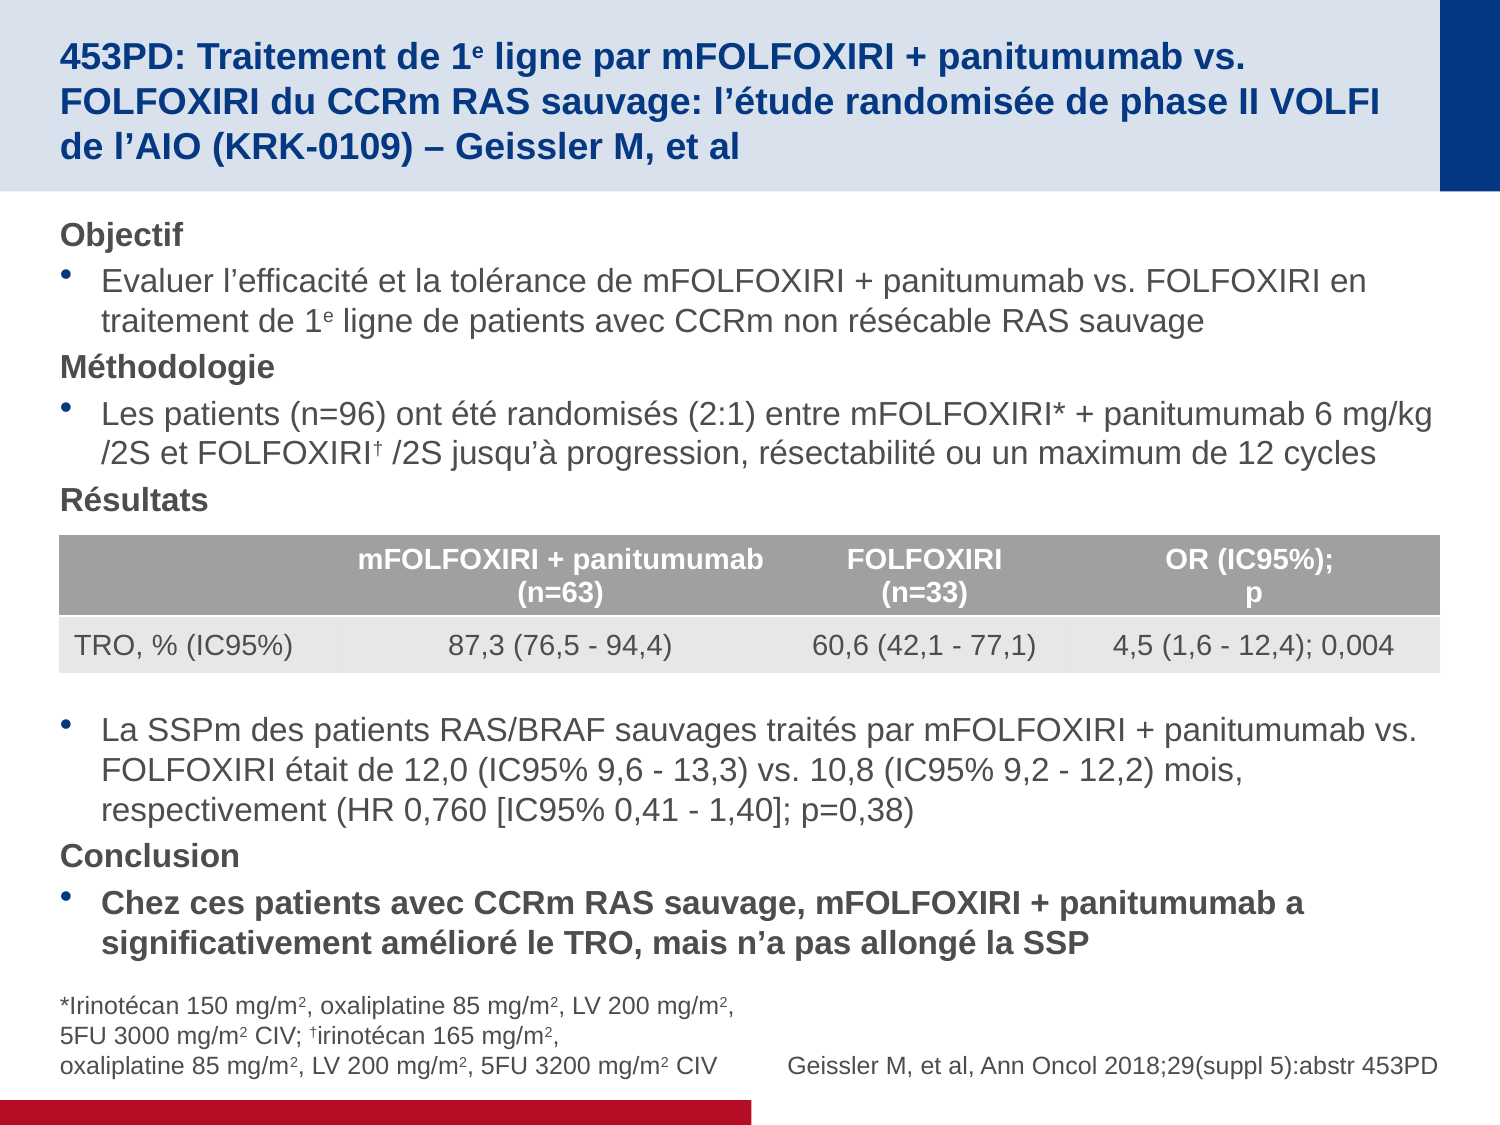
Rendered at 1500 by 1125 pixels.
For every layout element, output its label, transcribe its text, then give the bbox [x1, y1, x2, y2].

title 453PD: Traitement de 1e ligne par mFOLFOXIRI + panitumumab vs. FOLFOXIRI du CCRm RAS sauvage: l’étude randomisée de phase II VOLFI de l’AIO (KRK-0109) – Geissler M, et al [59, 29, 1412, 162]
list Objectif Evaluer l’efficacité et la tolérance de mFOLFOXIRI + panitumumab vs. FOLFOXIRI en traitement de 1e ligne de patients avec CCRm non résécable RAS sauvage Méthodologie Les patients (n=96) ont été randomisés (2:1) entre mFOLFOXIRI* + panitumumab 6 mg/kg /2S et FOLFOXIRI† /2S jusqu’à progression, résectabilité ou un maximum de 12 cycles Résultats La SSPm des patients RAS/BRAF sauvages traités par mFOLFOXIRI + panitumumab vs. FOLFOXIRI était de 12,0 (IC95% 9,6 - 13,3) vs. 10,8 (IC95% 9,2 - 12,2) mois, respectivement (HR 0,760 [IC95% 0,41 - 1,40]; p=0,38) Conclusion Chez ces patients avec CCRm RAS sauvage, mFOLFOXIRI + panitumumab a significativement amélioré le TRO, mais n’a pas allongé la SSP [59, 205, 1441, 985]
table_cell TRO, % (IC95%) [59, 617, 340, 673]
table_header mFOLFOXIRI + panitumumab (n=63) [340, 535, 781, 615]
table_cell 87,3 (76,5 - 94,4) [340, 617, 781, 673]
table_header OR (IC95%); p [1068, 535, 1440, 615]
list *Irinotécan 150 mg/m2, oxaliplatine 85 mg/m2, LV 200 mg/m2, 5FU 3000 mg/m2 CIV; †irinotécan 165 mg/m2, oxaliplatine 85 mg/m2, LV 200 mg/m2, 5FU 3200 mg/m2 CIV [59, 999, 762, 1080]
table_header FOLFOXIRI (n=33) [781, 535, 1068, 615]
table_cell 60,6 (42,1 - 77,1) [781, 617, 1068, 673]
table_cell 4,5 (1,6 - 12,4); 0,004 [1068, 617, 1440, 673]
list Geissler M, et al, Ann Oncol 2018;29(suppl 5):abstr 453PD [762, 999, 1441, 1080]
table_header [59, 535, 340, 615]
